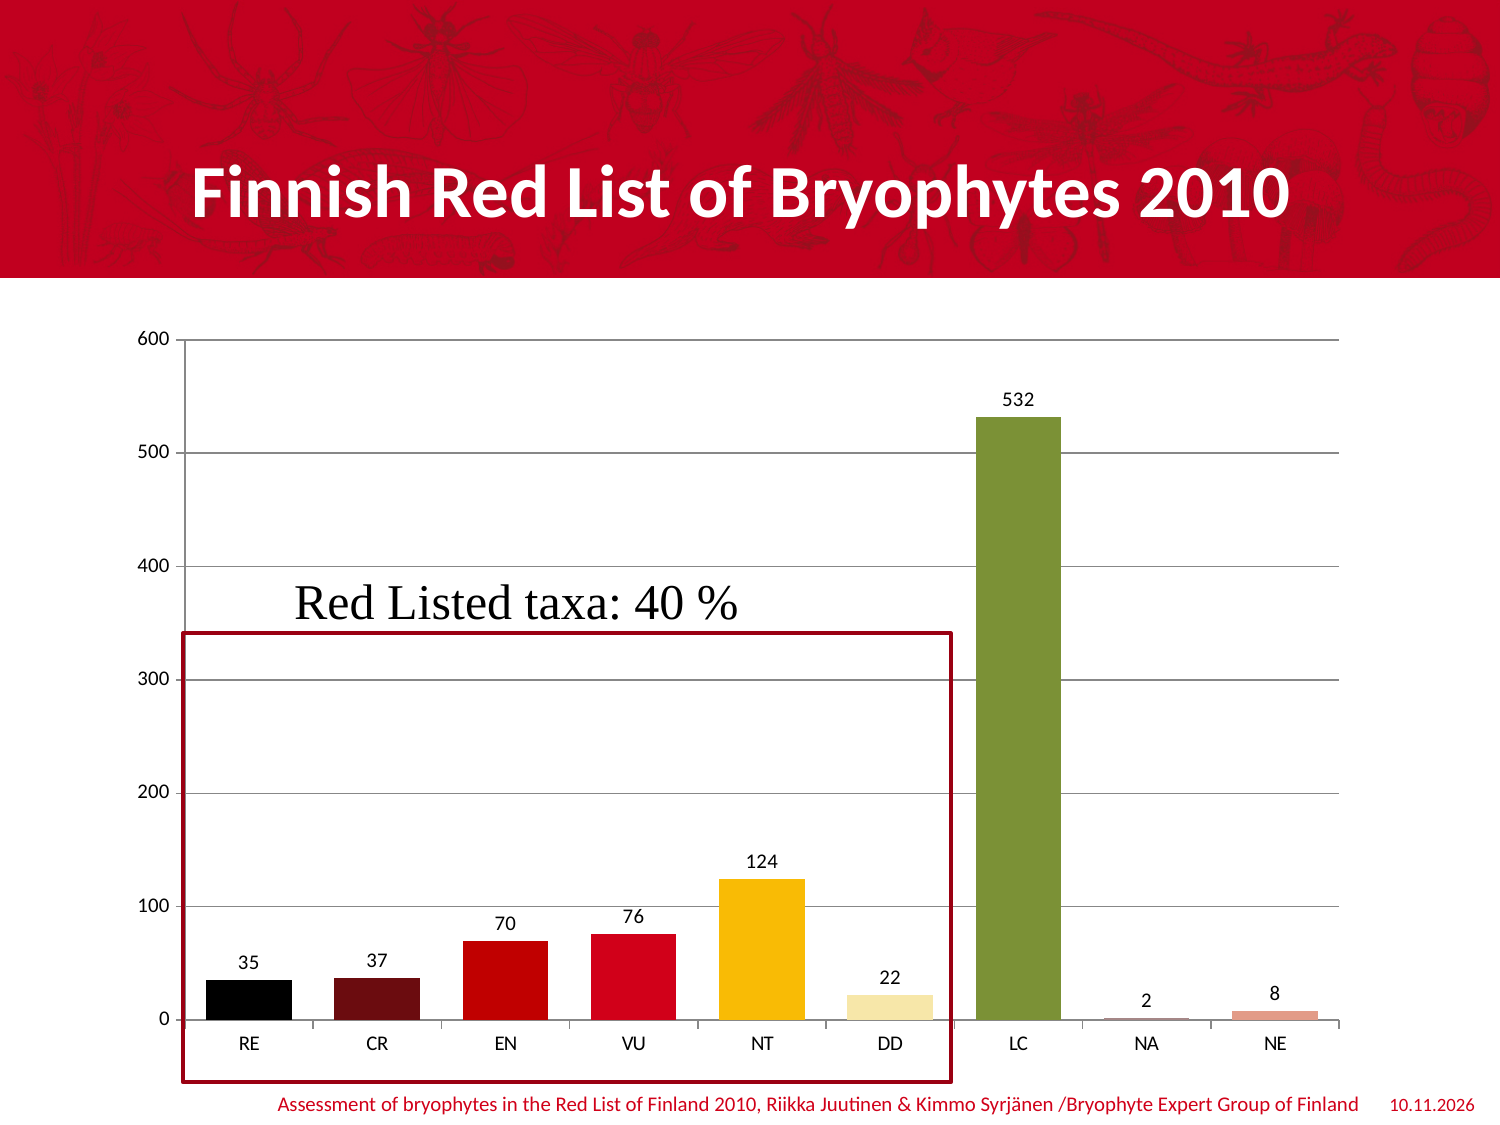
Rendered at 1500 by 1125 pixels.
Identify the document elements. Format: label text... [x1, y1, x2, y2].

text_box [181, 1079, 953, 1084]
chart [111, 314, 1365, 1071]
footer Assessment of bryophytes in the Red List of Finland 2010, Riikka Juutinen & Kimmo Syrjänen /Bryophyte Expert Group of Finland [277, 1082, 1388, 1125]
picture [0, 0, 1500, 278]
title Finnish Red List of Bryophytes 2010 [52, 0, 1448, 233]
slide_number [1388, 1082, 1500, 1125]
